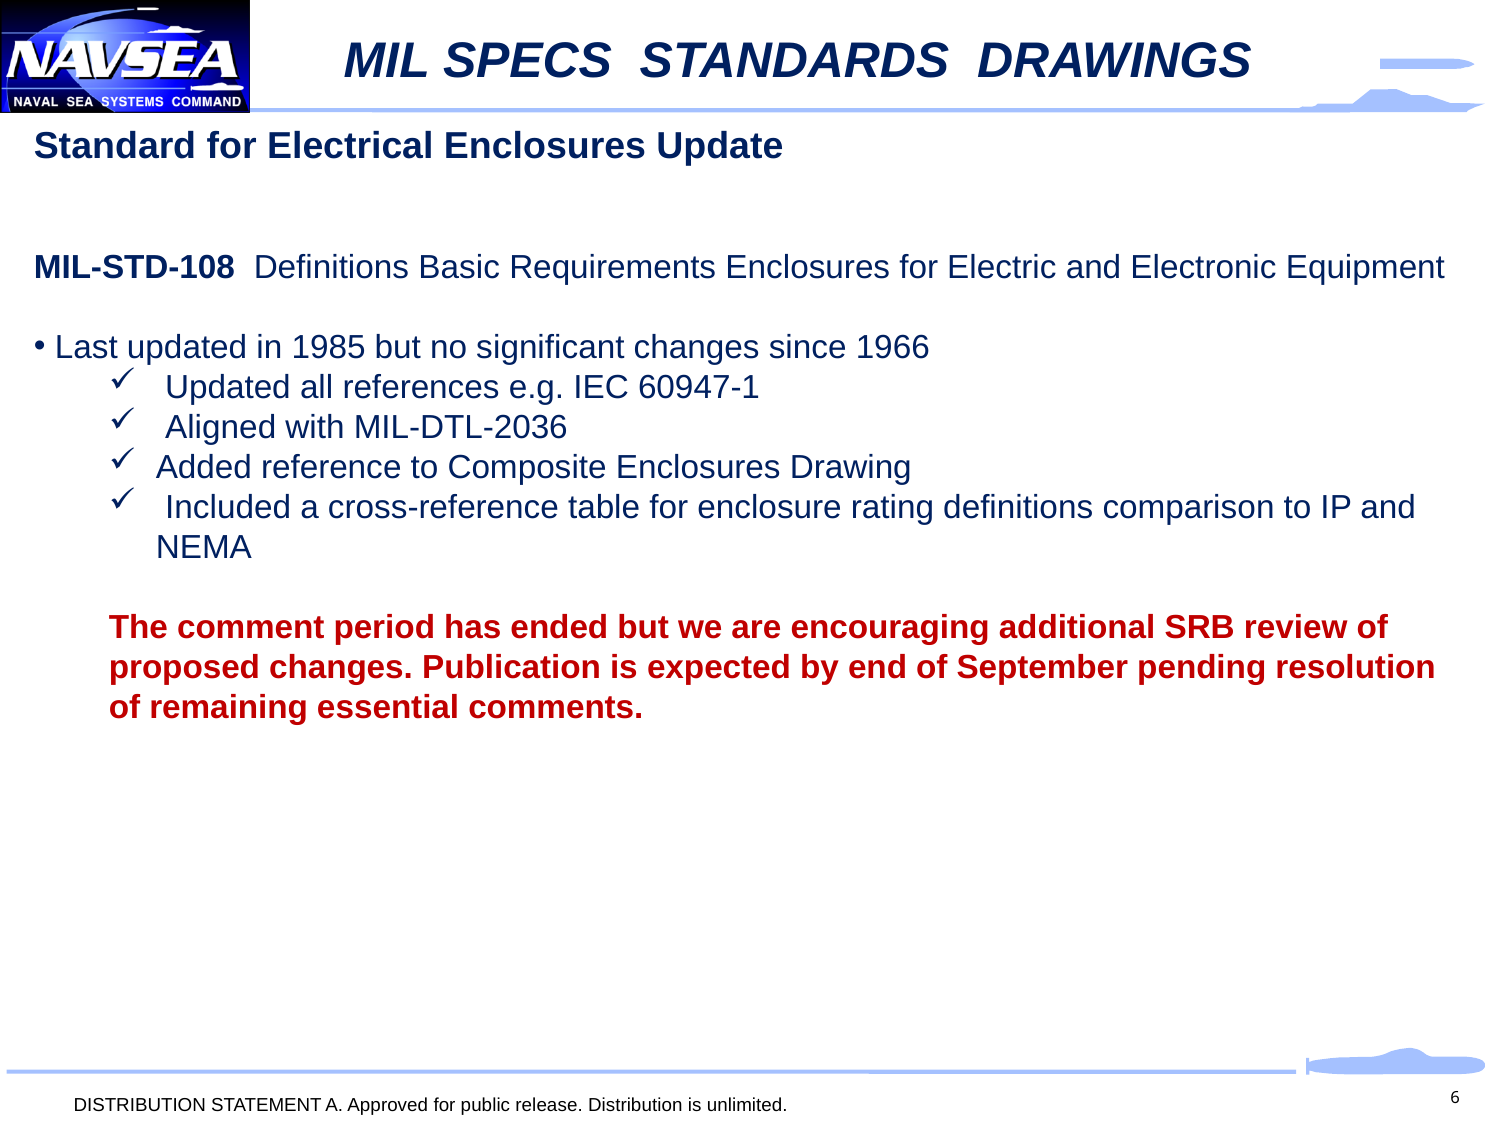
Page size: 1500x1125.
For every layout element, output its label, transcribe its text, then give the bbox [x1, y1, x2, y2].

picture [0, 0, 250, 113]
title MIL SPECS STANDARDS DRAWINGS [122, 1, 1473, 113]
text_box [127, 13, 1353, 113]
text_box DISTRIBUTION STATEMENT A. Approved for public release. Distribution is unlimited. [58, 1085, 808, 1123]
text_box Standard for Electrical Enclosures Update MIL-STD-108 Definitions Basic Requirements Enclosures for Electric and Electronic Equipment Last updated in 1985 but no significant changes since 1966 Updated all references e.g. IEC 60947-1 Aligned with MIL-DTL-2036 Added reference to Composite Enclosures Drawing Included a cross-reference table for enclosure rating definitions comparison to IP and NEMA The comment period has ended but we are encouraging additional SRB review of proposed changes. Publication is expected by end of September pending resolution of remaining essential comments. [19, 113, 1473, 972]
slide_number 6 [1324, 1078, 1476, 1117]
